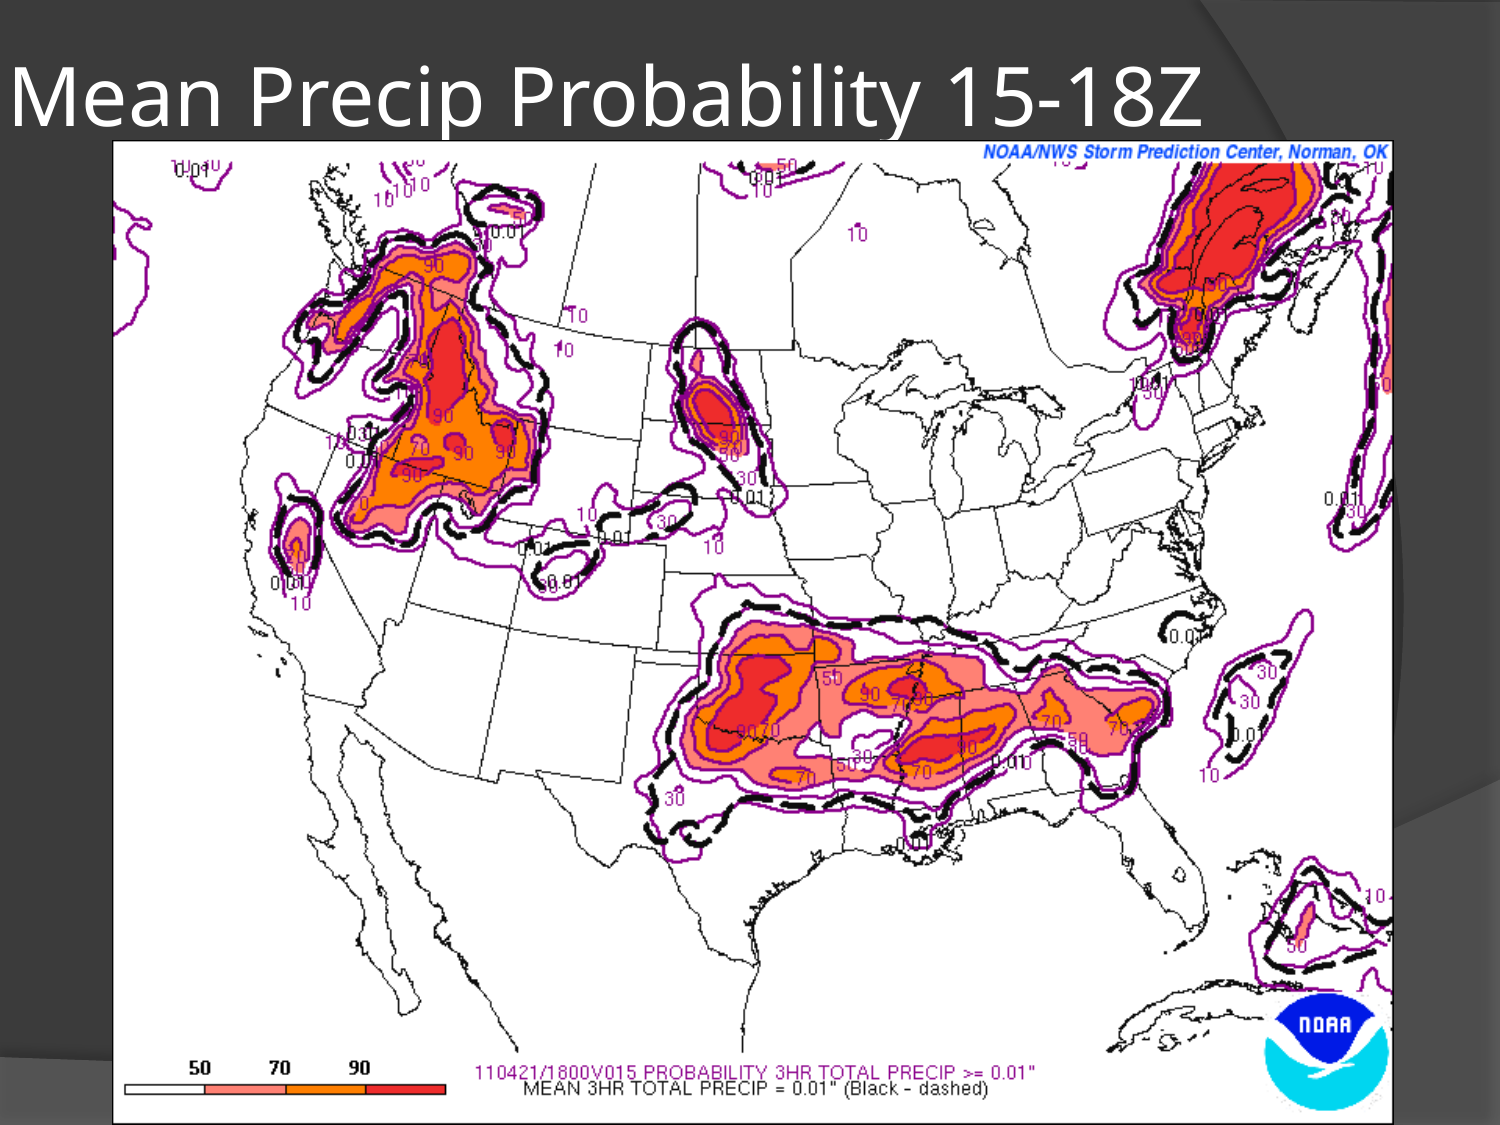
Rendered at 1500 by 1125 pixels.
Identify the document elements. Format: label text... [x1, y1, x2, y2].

picture [112, 140, 1394, 1125]
title Mean Precip Probability 15-18Z [0, 0, 1225, 188]
